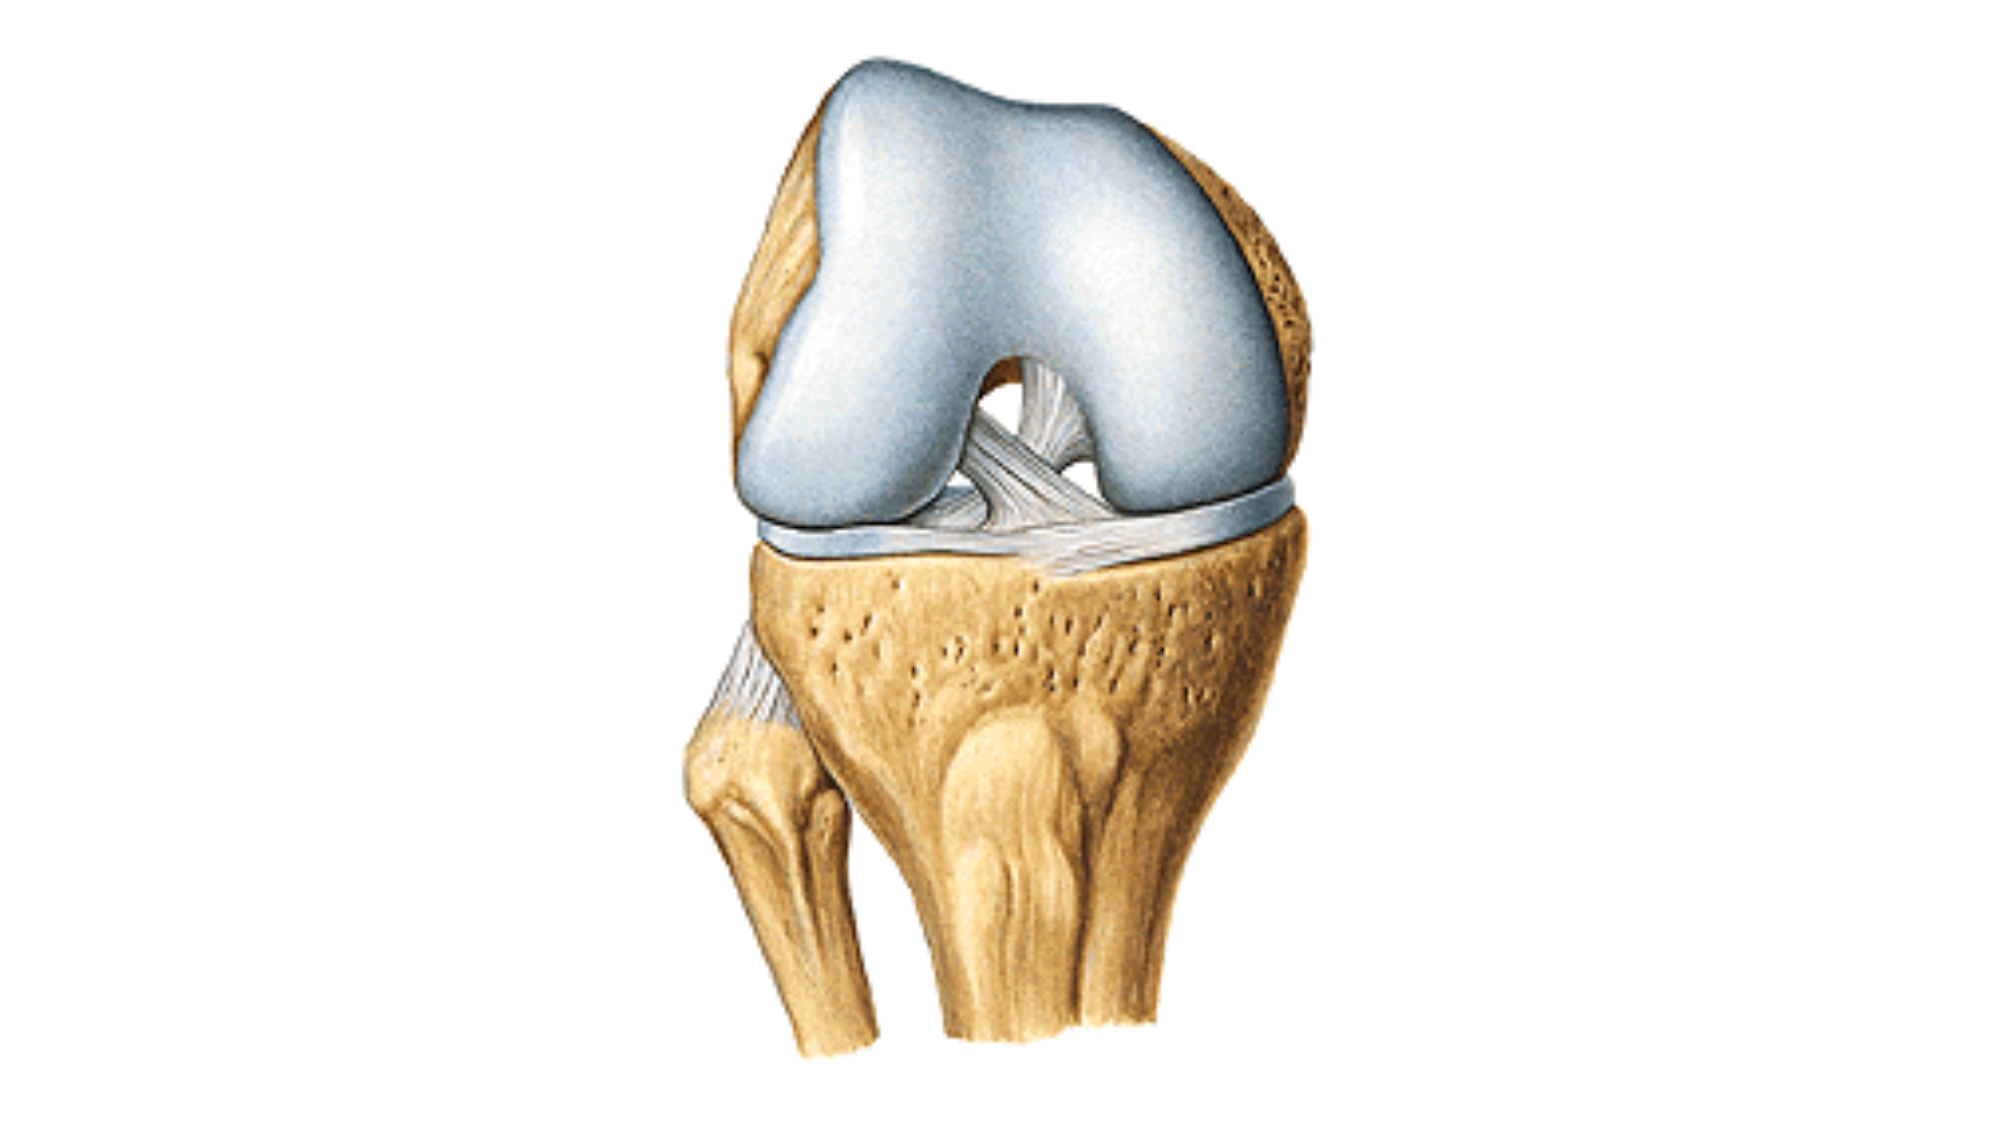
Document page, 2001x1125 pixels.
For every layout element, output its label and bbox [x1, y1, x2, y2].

picture [668, 49, 1332, 1075]
